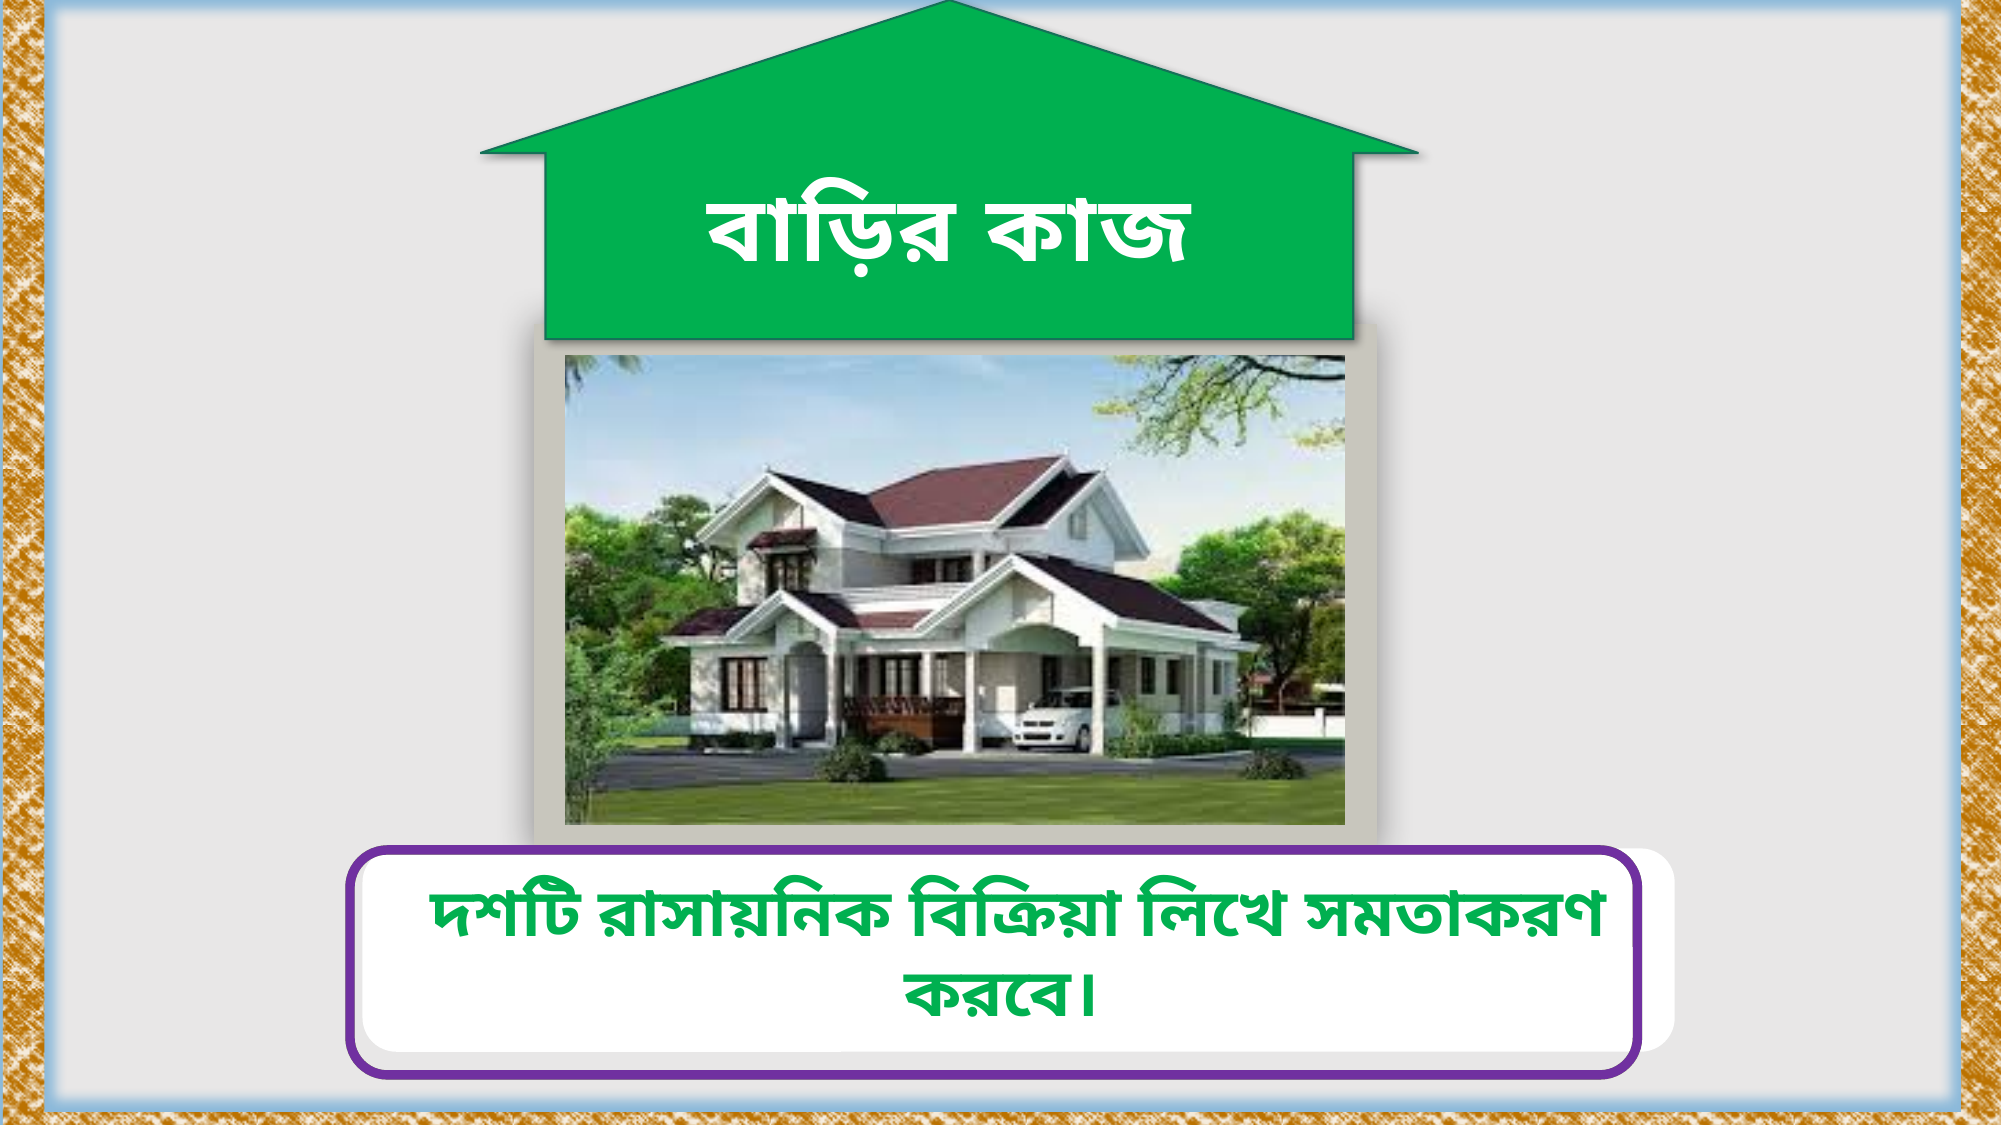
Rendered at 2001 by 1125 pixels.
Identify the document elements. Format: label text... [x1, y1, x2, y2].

text_box [348, 848, 1639, 1076]
text_box বাড়ির কাজ [479, 0, 1419, 341]
text_box দশটি রাসায়নিক বিক্রিয়া লিখে সমতাকরণ করবে। [390, 847, 1676, 1053]
text_box [2, 0, 2000, 1125]
picture [565, 354, 1346, 826]
